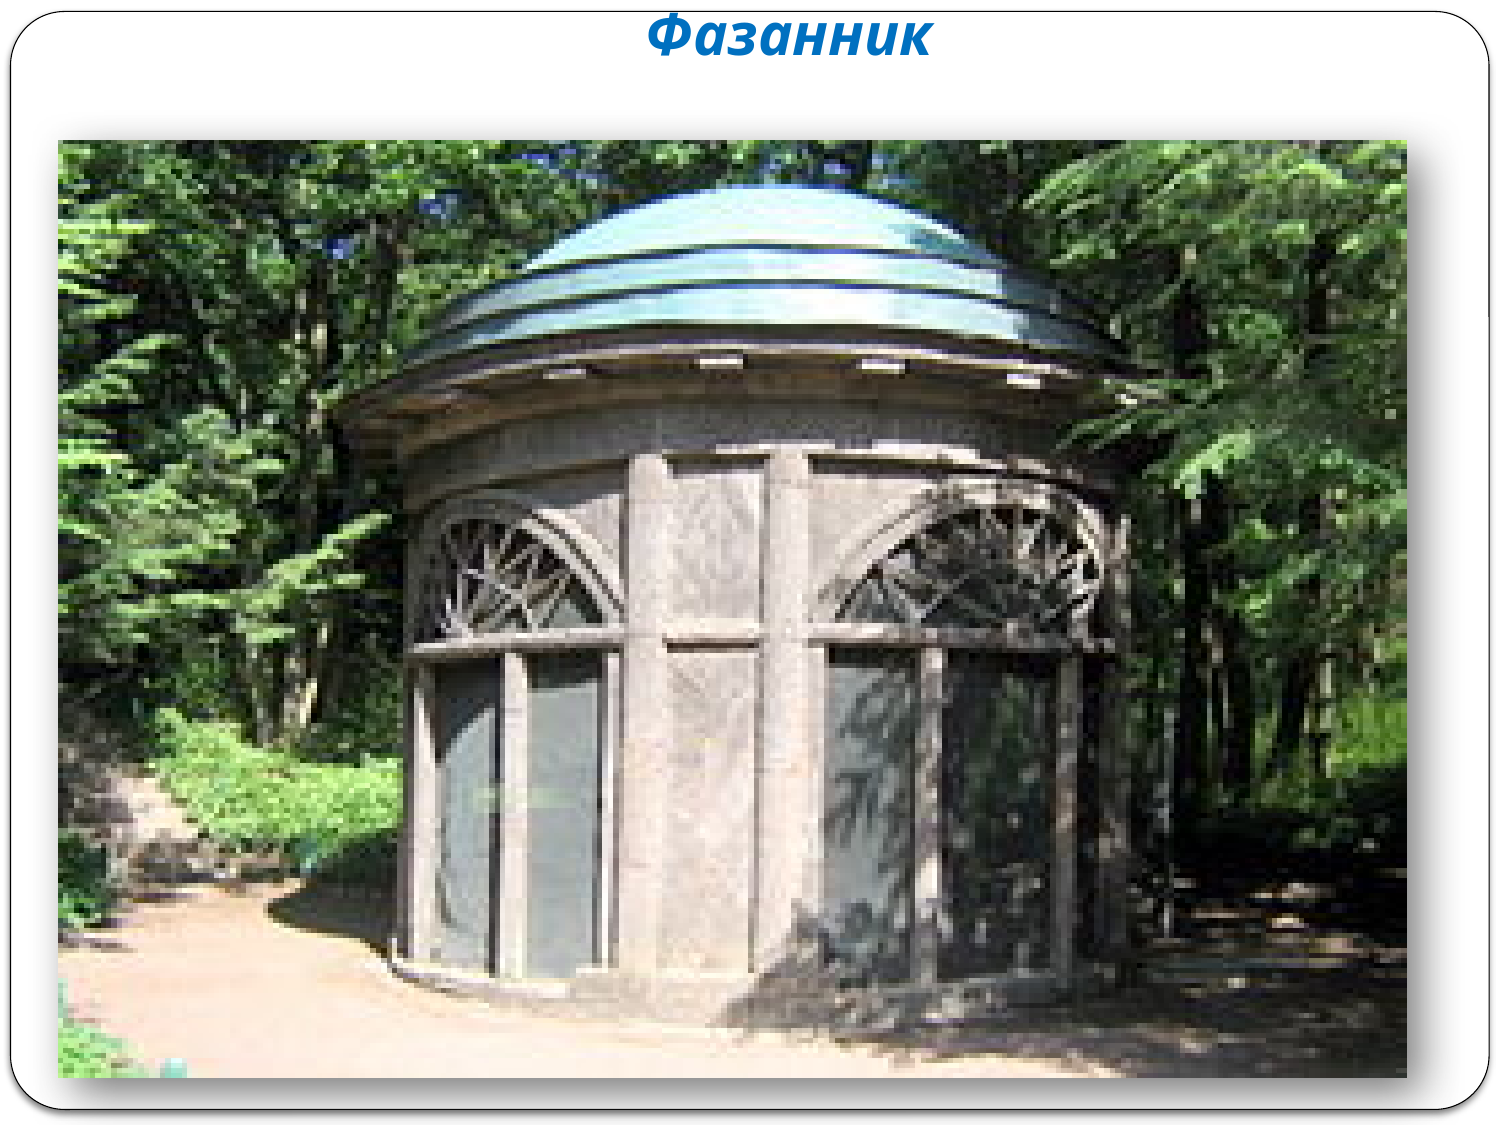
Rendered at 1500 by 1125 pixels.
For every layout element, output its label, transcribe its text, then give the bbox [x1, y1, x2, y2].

title Фазанник [152, 46, 1428, 132]
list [58, 140, 1407, 1079]
